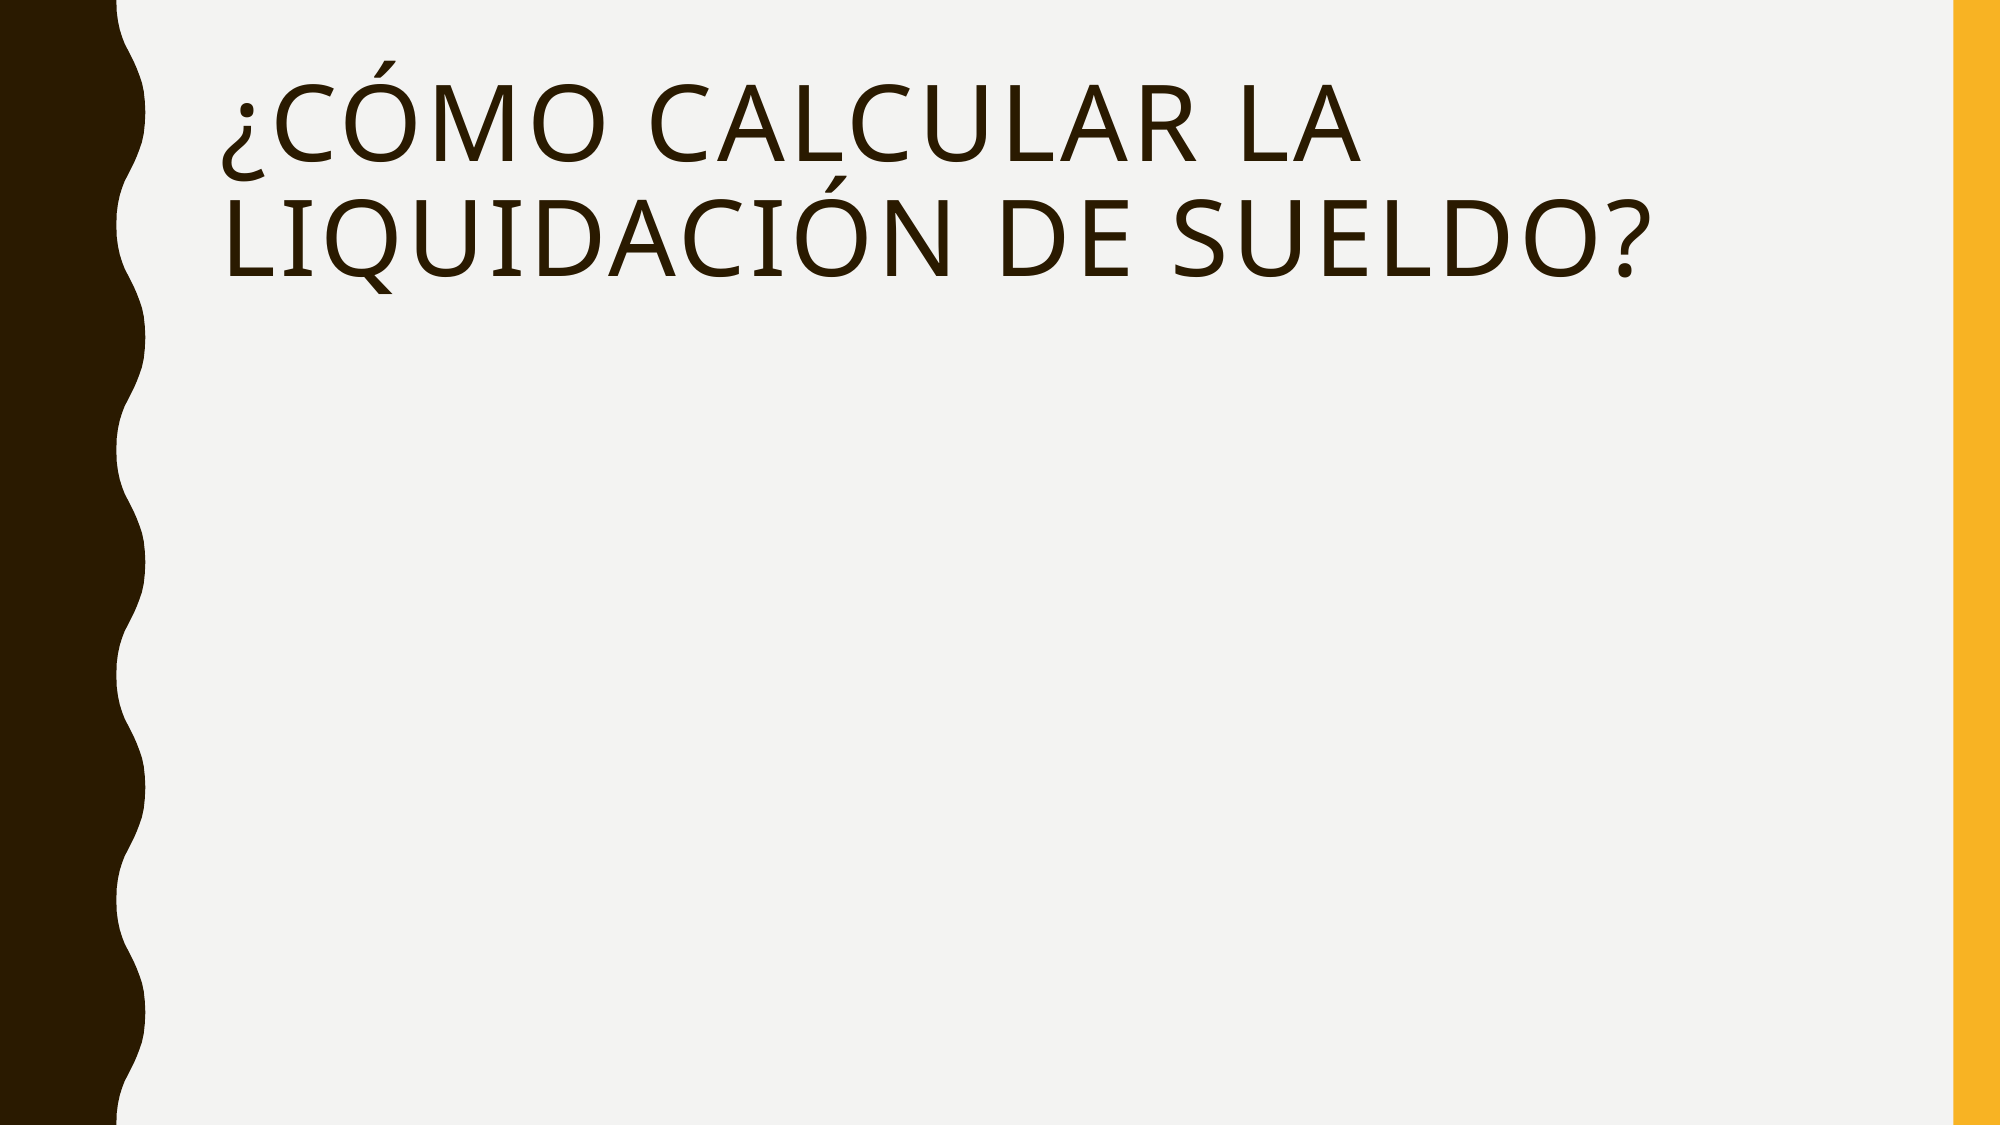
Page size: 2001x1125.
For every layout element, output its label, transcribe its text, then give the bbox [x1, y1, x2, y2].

title ¿cómo calcular la liquidación de sueldo? [205, 62, 1875, 308]
